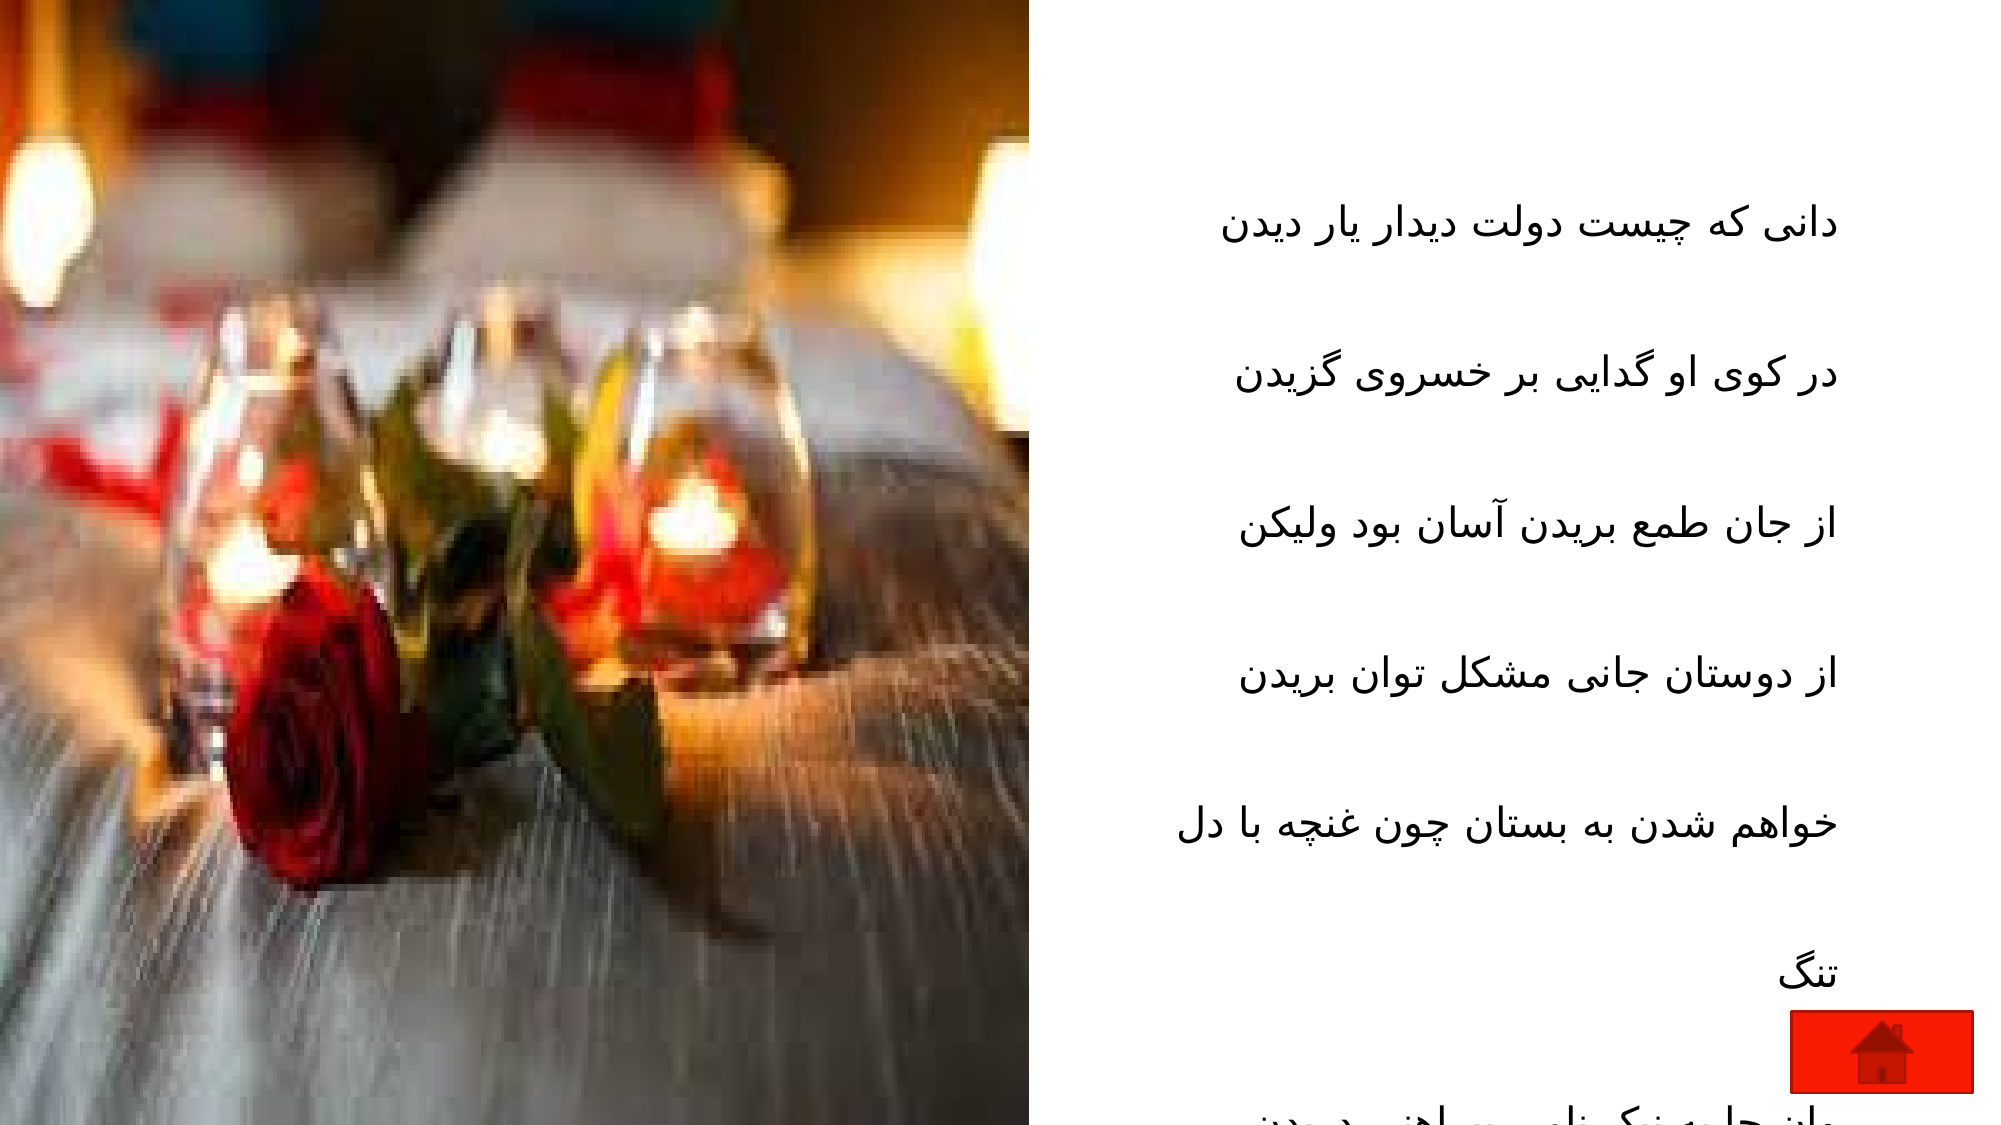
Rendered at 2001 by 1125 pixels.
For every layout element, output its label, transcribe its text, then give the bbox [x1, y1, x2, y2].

text_box دانی که چیست دولت دیدار یار دیدن در کوی او گدایی بر خسروی گزیدن از جان طمع بریدن آسان بود ولیکن از دوستان جانی مشکل توان بریدن خواهم شدن به بستان چون غنچه با دل تنگ وان جا به نیک نامی پیراهنی دریدن [1143, 87, 1854, 1125]
text_box [1790, 1010, 1974, 1094]
picture [0, 0, 1030, 1125]
